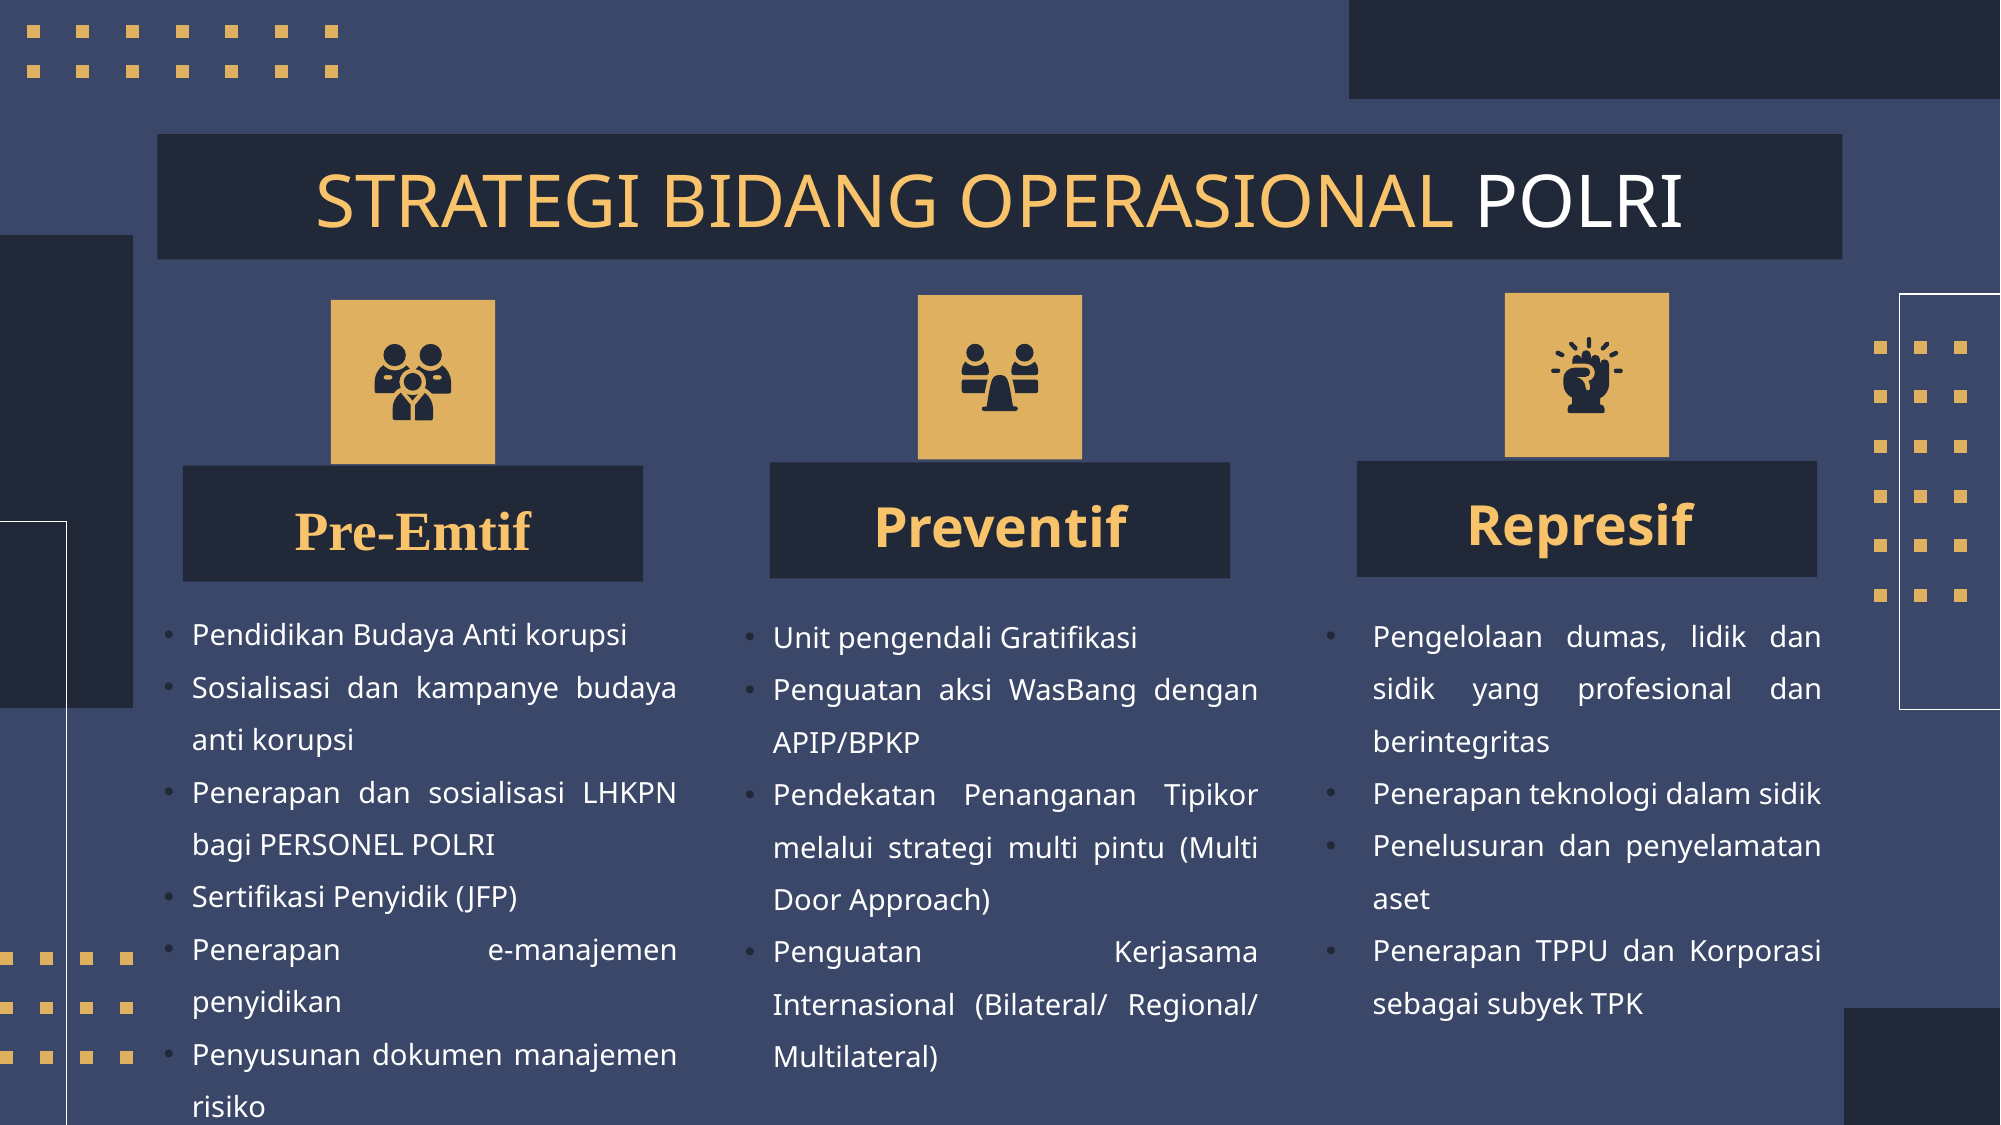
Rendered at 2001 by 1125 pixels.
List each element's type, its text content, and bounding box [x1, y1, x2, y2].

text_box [961, 343, 1039, 412]
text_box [374, 343, 452, 421]
subtitle Preventif [769, 462, 1231, 579]
subtitle Pengelolaan dumas, lidik dan sidik yang profesional dan berintegritas Penerapan teknologi dalam sidik Penelusuran dan penyelamatan aset Penerapan TPPU dan Korporasi sebagai subyek TPK [1305, 580, 1843, 1107]
subtitle Unit pengendali Gratifikasi Penguatan aksi WasBang dengan APIP/BPKP Pendekatan Penanganan Tipikor melalui strategi multi pintu (Multi Door Approach) Penguatan Kerjasama Internasional (Bilateral/ Regional/ Multilateral) [724, 581, 1279, 1108]
text_box [917, 295, 1083, 460]
subtitle Pre-Emtif [182, 465, 644, 579]
text_box [1504, 292, 1670, 458]
subtitle Represif [1356, 460, 1818, 577]
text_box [1550, 336, 1623, 414]
title STRATEGI BIDANG OPERASIONAL POLRI [157, 134, 1843, 260]
subtitle Pendidikan Budaya Anti korupsi Sosialisasi dan kampanye budaya anti korupsi Penerapan dan sosialisasi LHKPN bagi PERSONEL POLRI Sertifikasi Penyidik (JFP) Penerapan e-manajemen penyidikan Penyusunan dokumen manajemen risiko [143, 579, 698, 1106]
text_box [330, 299, 496, 465]
